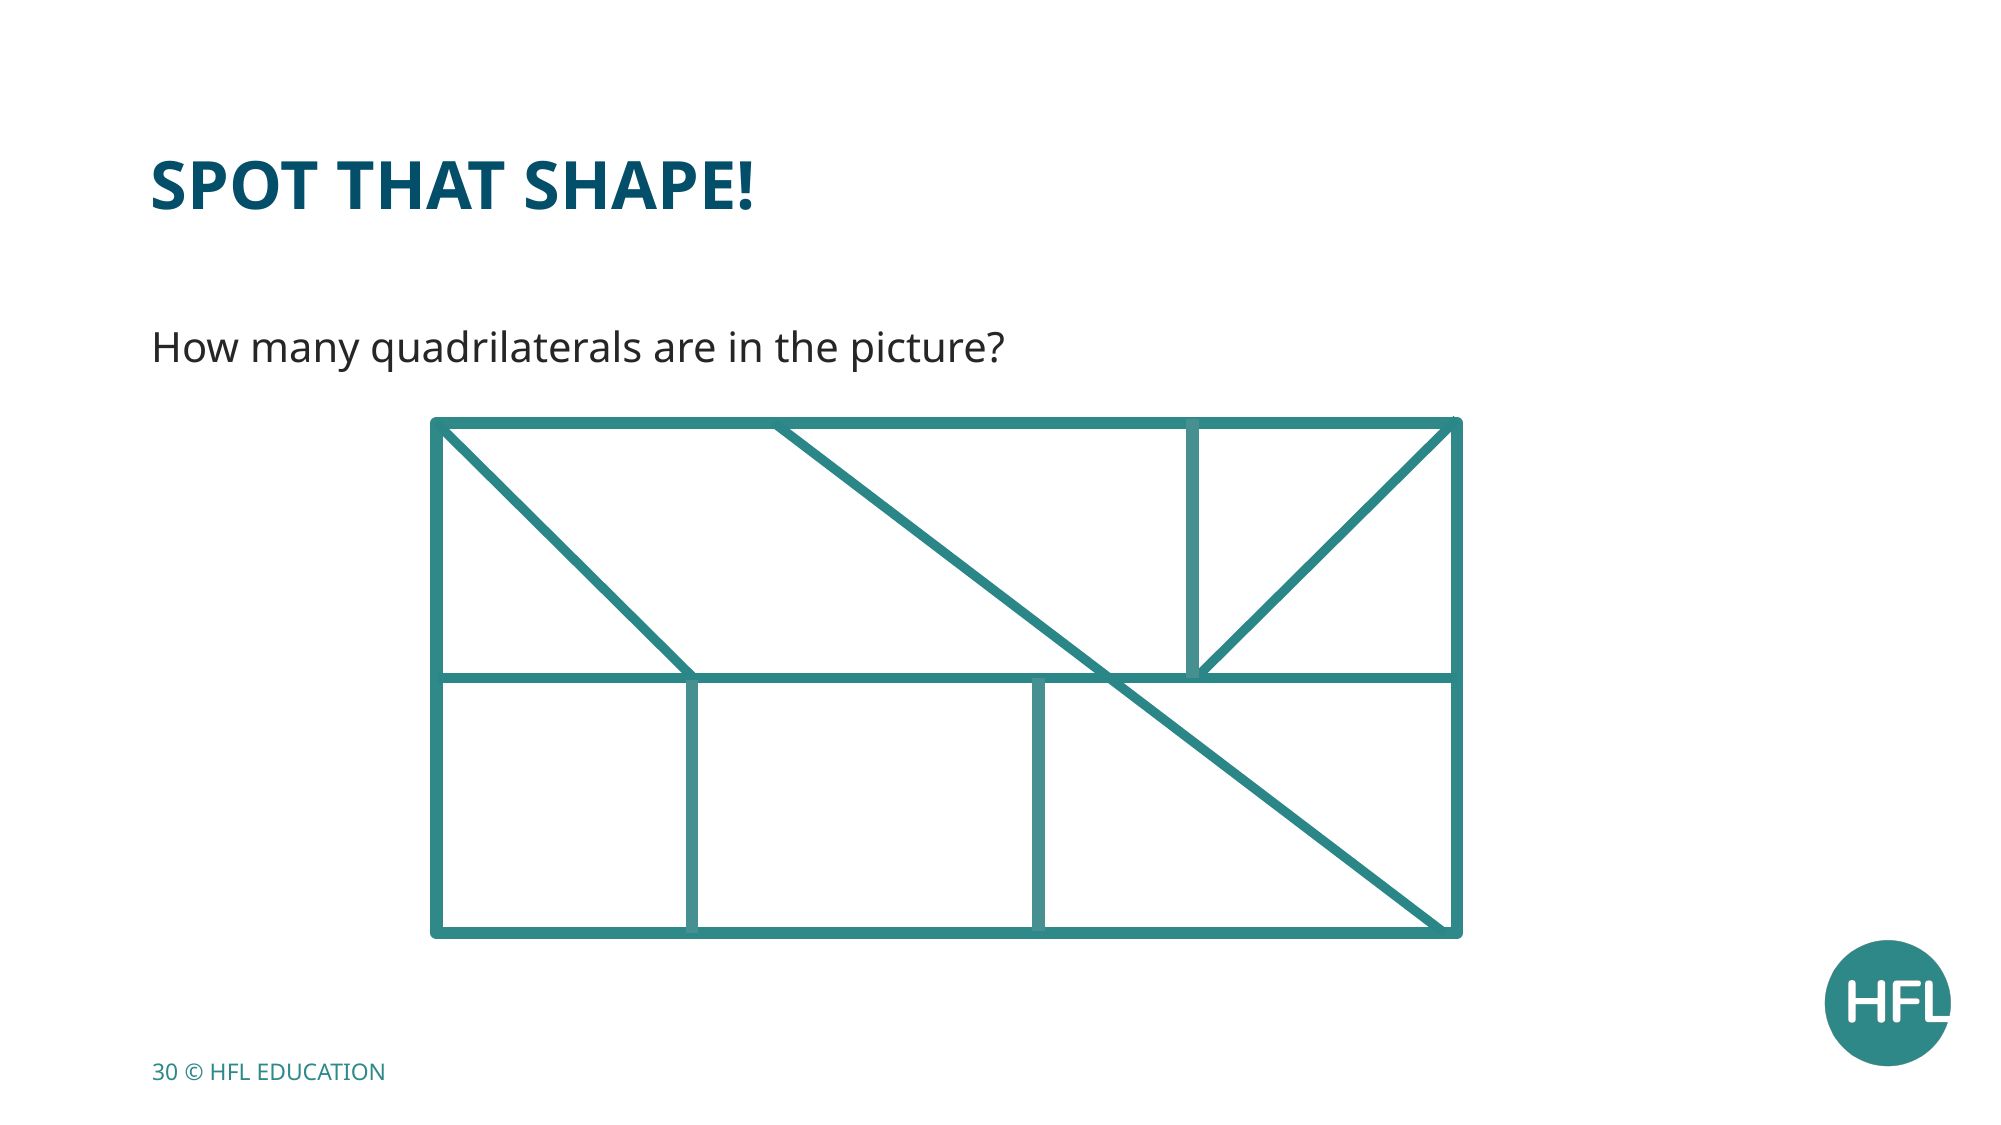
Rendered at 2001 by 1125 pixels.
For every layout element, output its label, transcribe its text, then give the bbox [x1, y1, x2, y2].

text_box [436, 419, 1458, 934]
picture [1815, 934, 1959, 1074]
title Spot that shape! [135, 88, 1613, 278]
list How many quadrilaterals are in the picture? [135, 312, 1613, 934]
